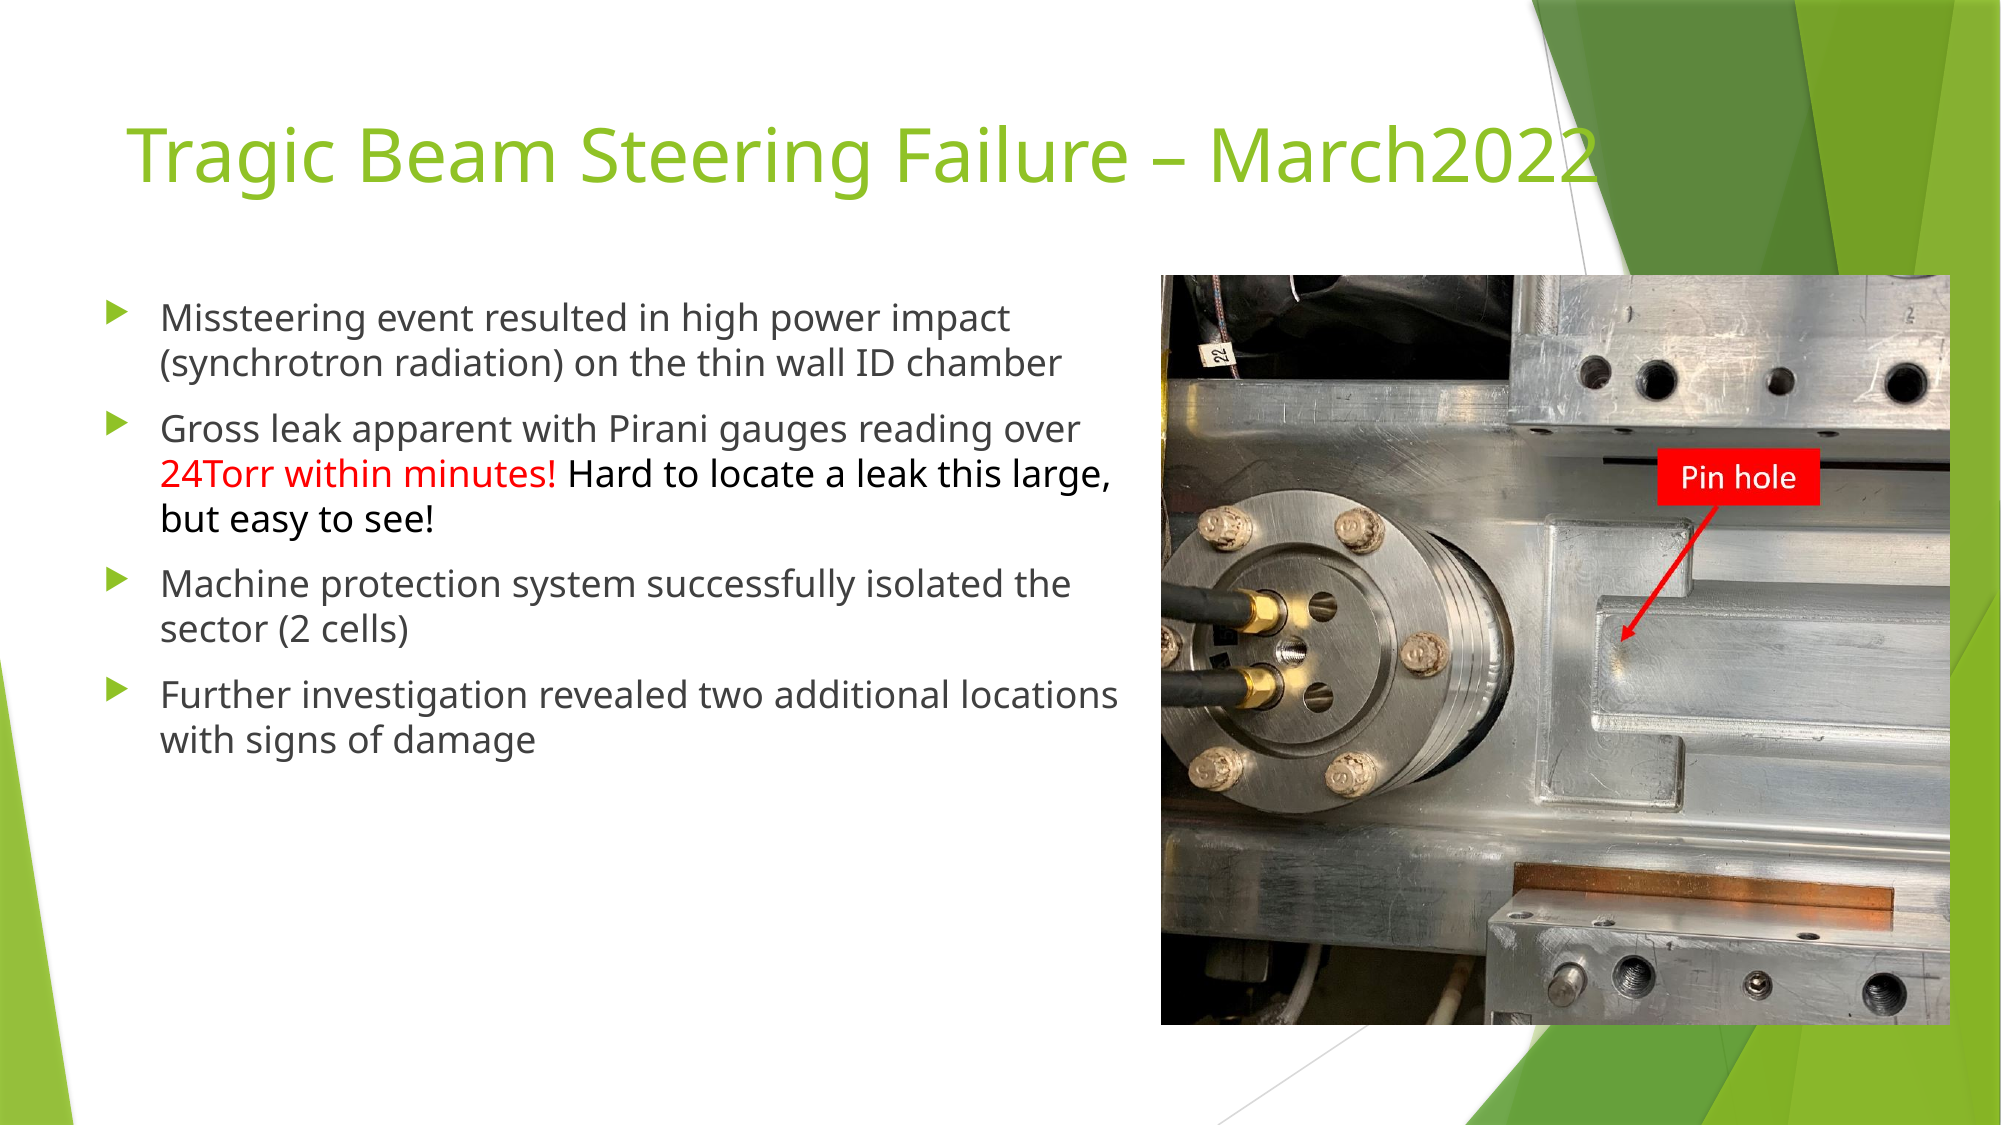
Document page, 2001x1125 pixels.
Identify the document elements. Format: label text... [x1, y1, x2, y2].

title Tragic Beam Steering Failure – March2022 [111, 99, 1700, 317]
picture [1160, 274, 1951, 1026]
list Missteering event resulted in high power impact (synchrotron radiation) on the thin wall ID chamber Gross leak apparent with Pirani gauges reading over 24Torr within minutes! Hard to locate a leak this large, but easy to see! Machine protection system successfully isolated the sector (2 cells) Further investigation revealed two additional locations with signs of damage [88, 286, 1140, 991]
